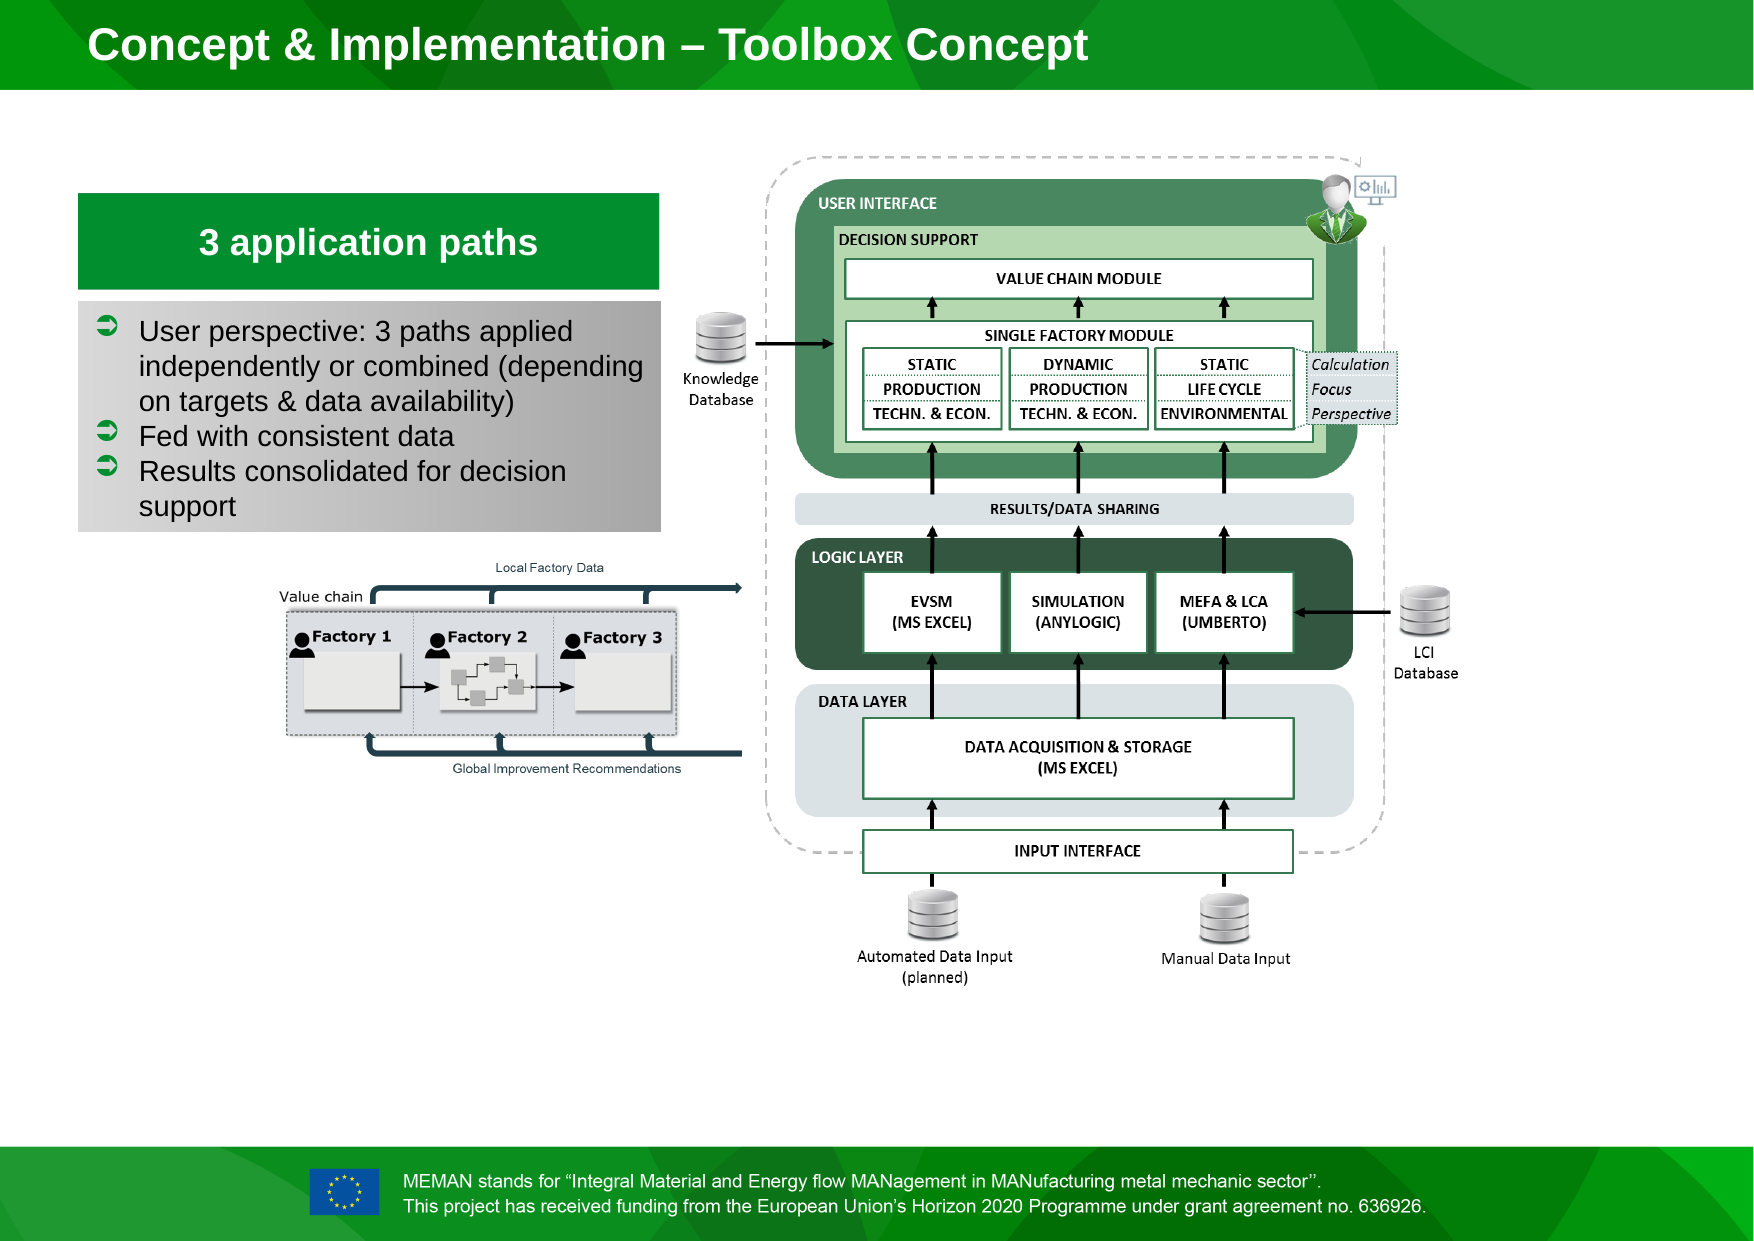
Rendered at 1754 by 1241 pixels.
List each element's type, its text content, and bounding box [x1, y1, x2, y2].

text_box [78, 193, 660, 290]
title Concept & Implementation – Toolbox Concept [70, 18, 1445, 78]
text_box 3 application paths [91, 211, 646, 271]
text_box User perspective: 3 paths applied independently or combined (depending on targets & data availability) Fed with consistent data Results consolidated for decision support [78, 304, 661, 530]
picture [0, 0, 1754, 1241]
